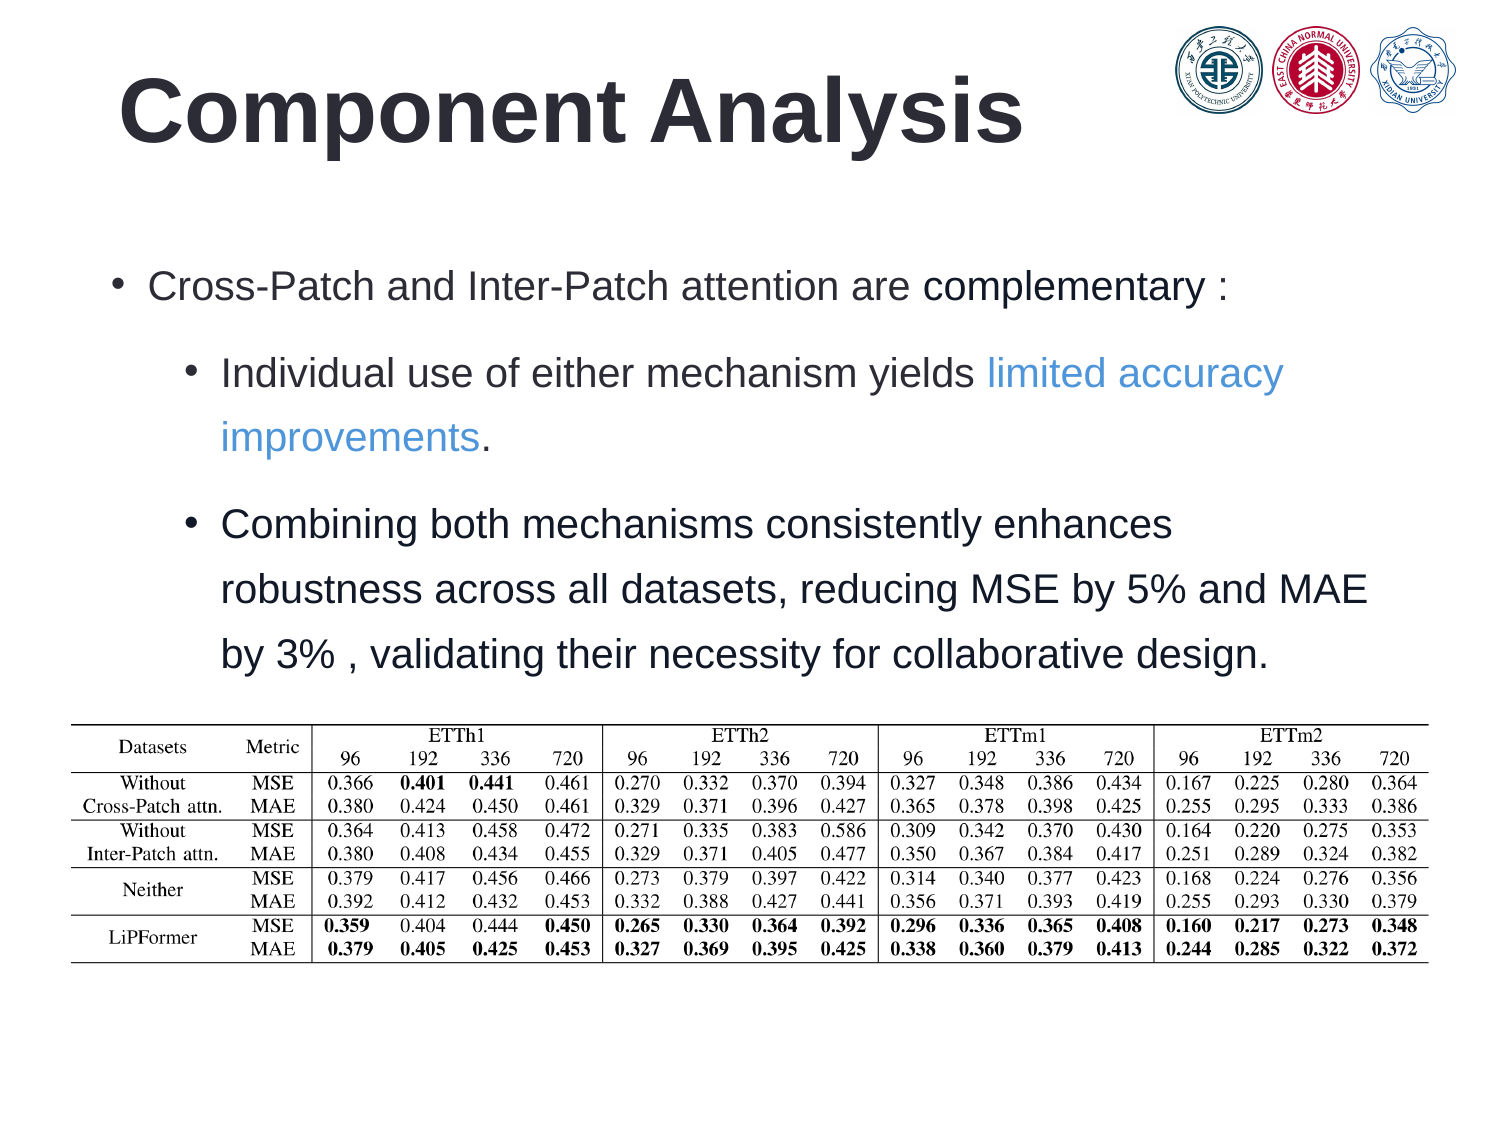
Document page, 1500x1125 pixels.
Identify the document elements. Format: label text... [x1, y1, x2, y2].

picture [1397, 26, 1457, 114]
picture [70, 724, 1430, 964]
list Cross-Patch and Inter-Patch attention are complementary : Individual use of either mechanism yields limited accuracy improvements. Combining both mechanisms consistently enhances robustness across all datasets, reducing MSE by 5% and MAE by 3% , validating their necessity for collaborative design. [95, 236, 1390, 724]
title Component Analysis [103, 4, 1397, 222]
